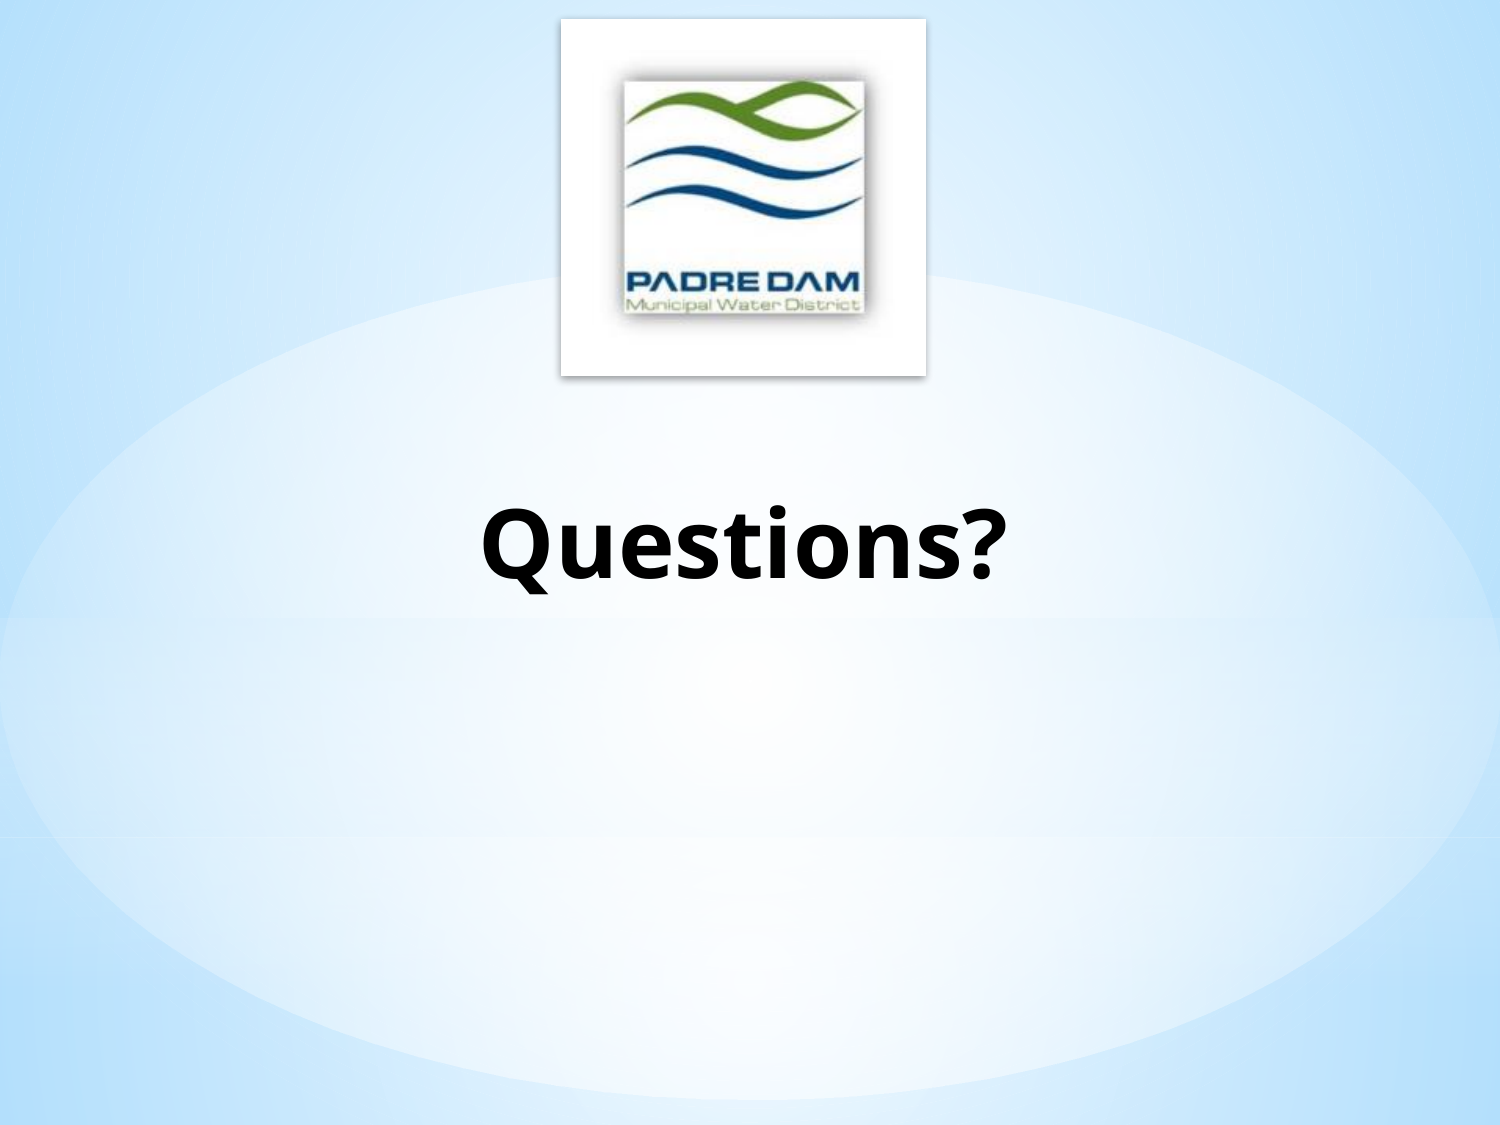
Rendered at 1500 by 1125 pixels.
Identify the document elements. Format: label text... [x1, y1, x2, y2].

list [591, 49, 896, 346]
title Questions? [37, 474, 1450, 663]
